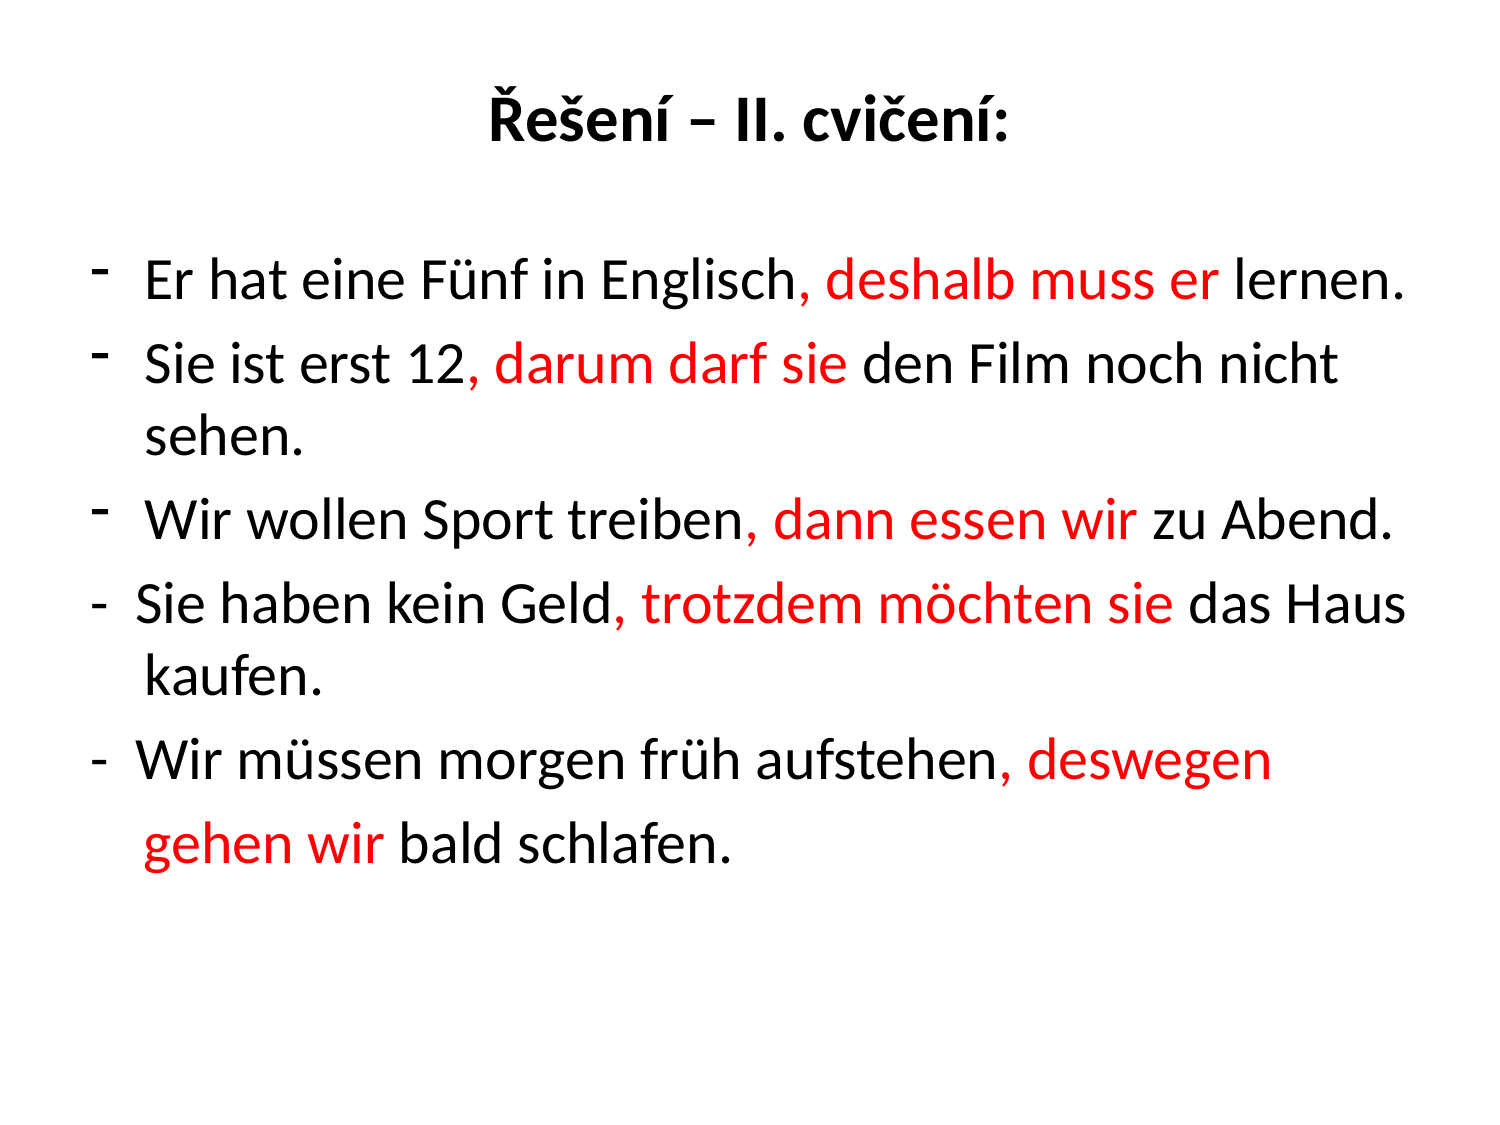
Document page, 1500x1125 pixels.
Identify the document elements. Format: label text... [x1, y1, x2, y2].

list Er hat eine Fünf in Englisch, deshalb muss er lernen. Sie ist erst 12, darum darf sie den Film noch nicht sehen. Wir wollen Sport treiben, dann essen wir zu Abend. - Sie haben kein Geld, trotzdem möchten sie das Haus kaufen. - Wir müssen morgen früh aufstehen, deswegen gehen wir bald schlafen. [75, 231, 1425, 1005]
title Řešení – II. cvičení: [75, 45, 1425, 185]
